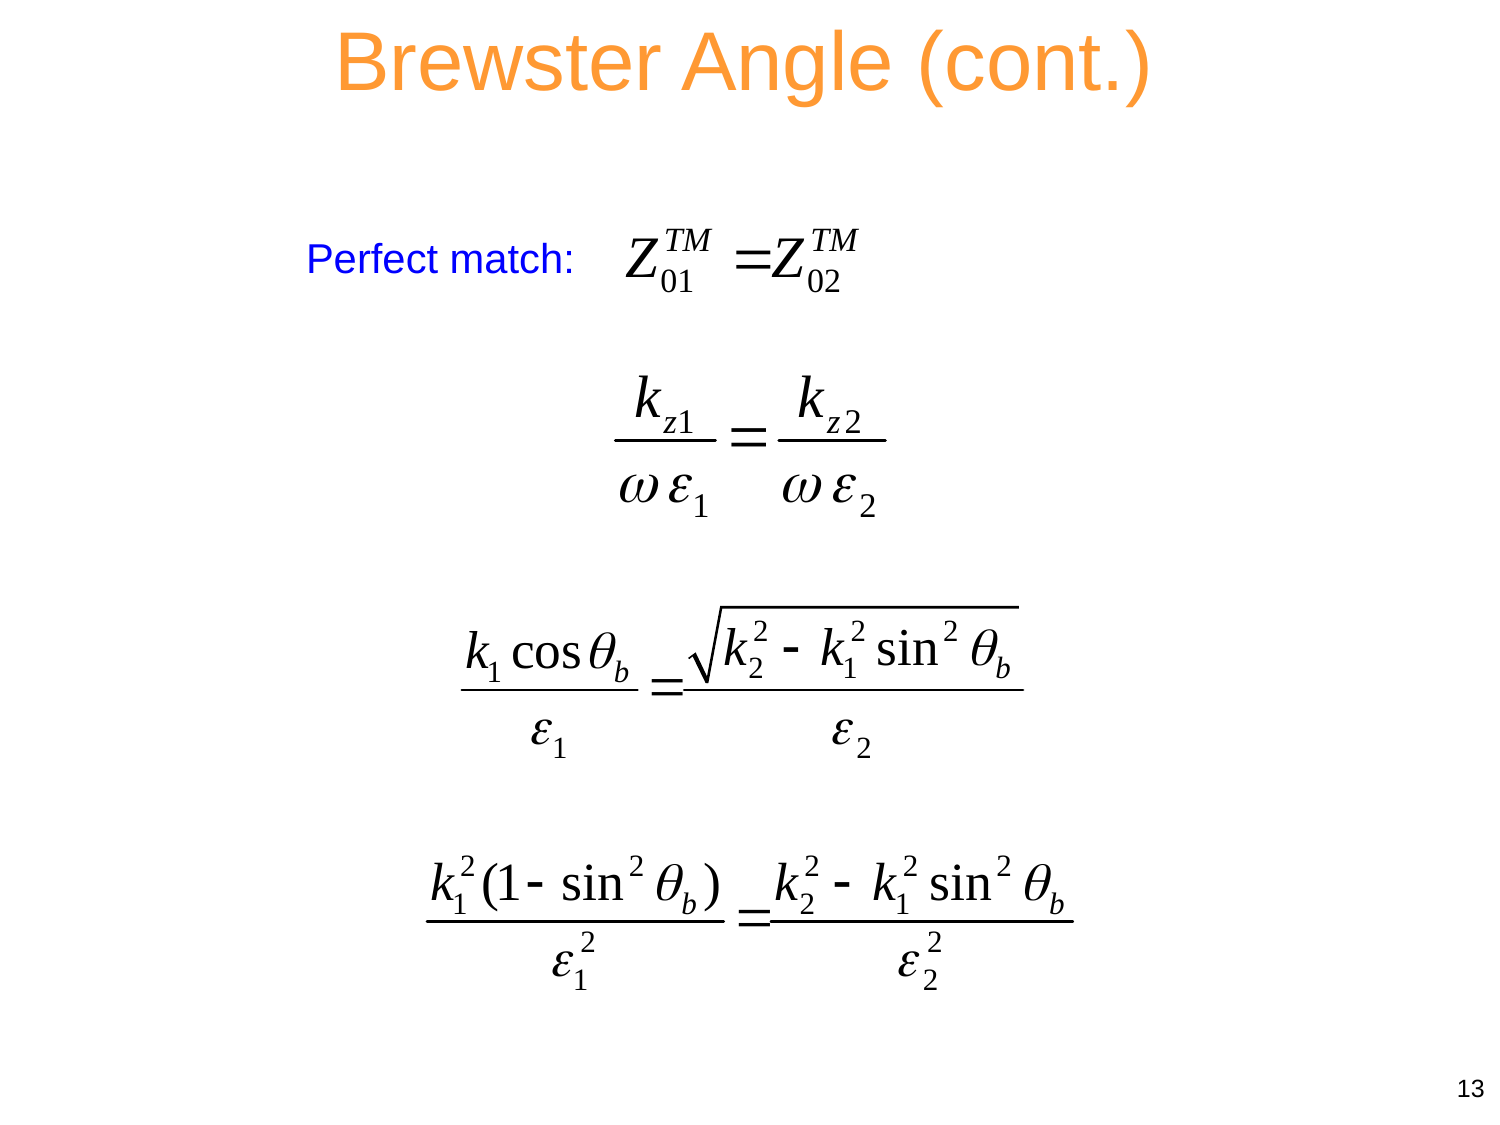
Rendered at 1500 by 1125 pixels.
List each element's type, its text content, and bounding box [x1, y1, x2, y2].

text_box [452, 596, 1035, 770]
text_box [417, 840, 1083, 1003]
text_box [605, 360, 900, 531]
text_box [615, 213, 875, 307]
slide_number 13 [1187, 1050, 1500, 1125]
text_box Brewster Angle (cont.) [209, 0, 1279, 115]
text_box Perfect match: [291, 224, 590, 289]
